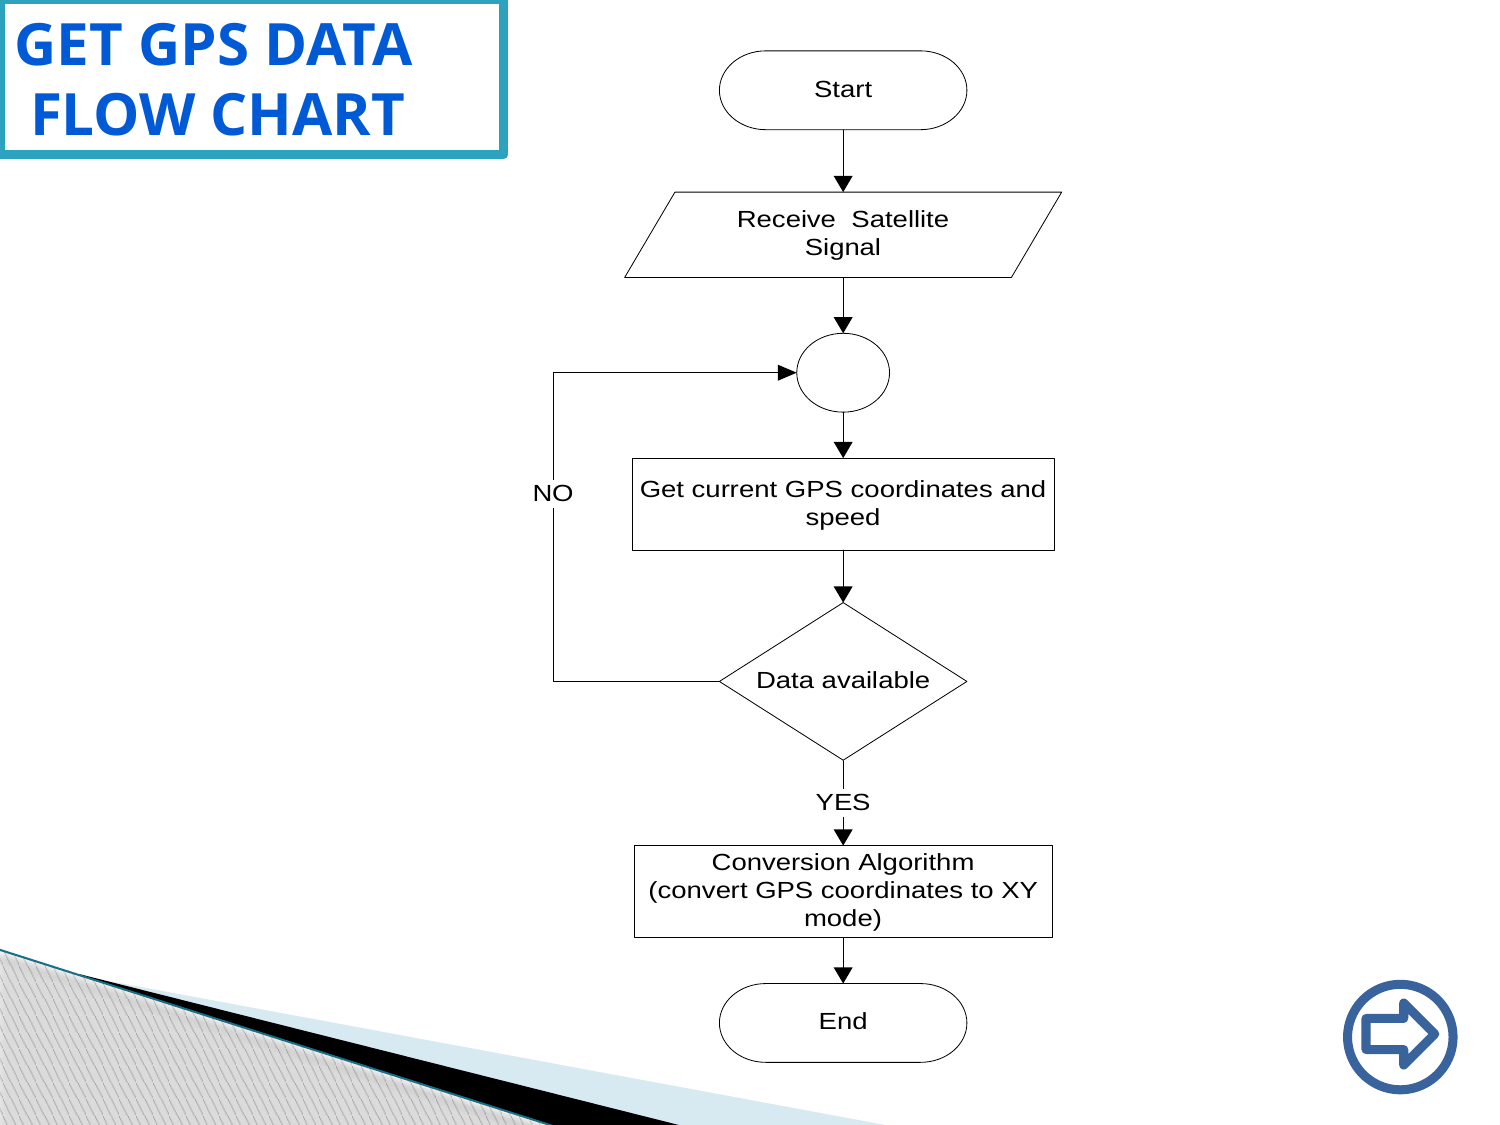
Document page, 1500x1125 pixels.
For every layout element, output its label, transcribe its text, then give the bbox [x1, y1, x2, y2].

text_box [480, 46, 1067, 1067]
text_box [1347, 984, 1454, 1091]
text_box Get GPS data flow chart [0, 1, 508, 159]
